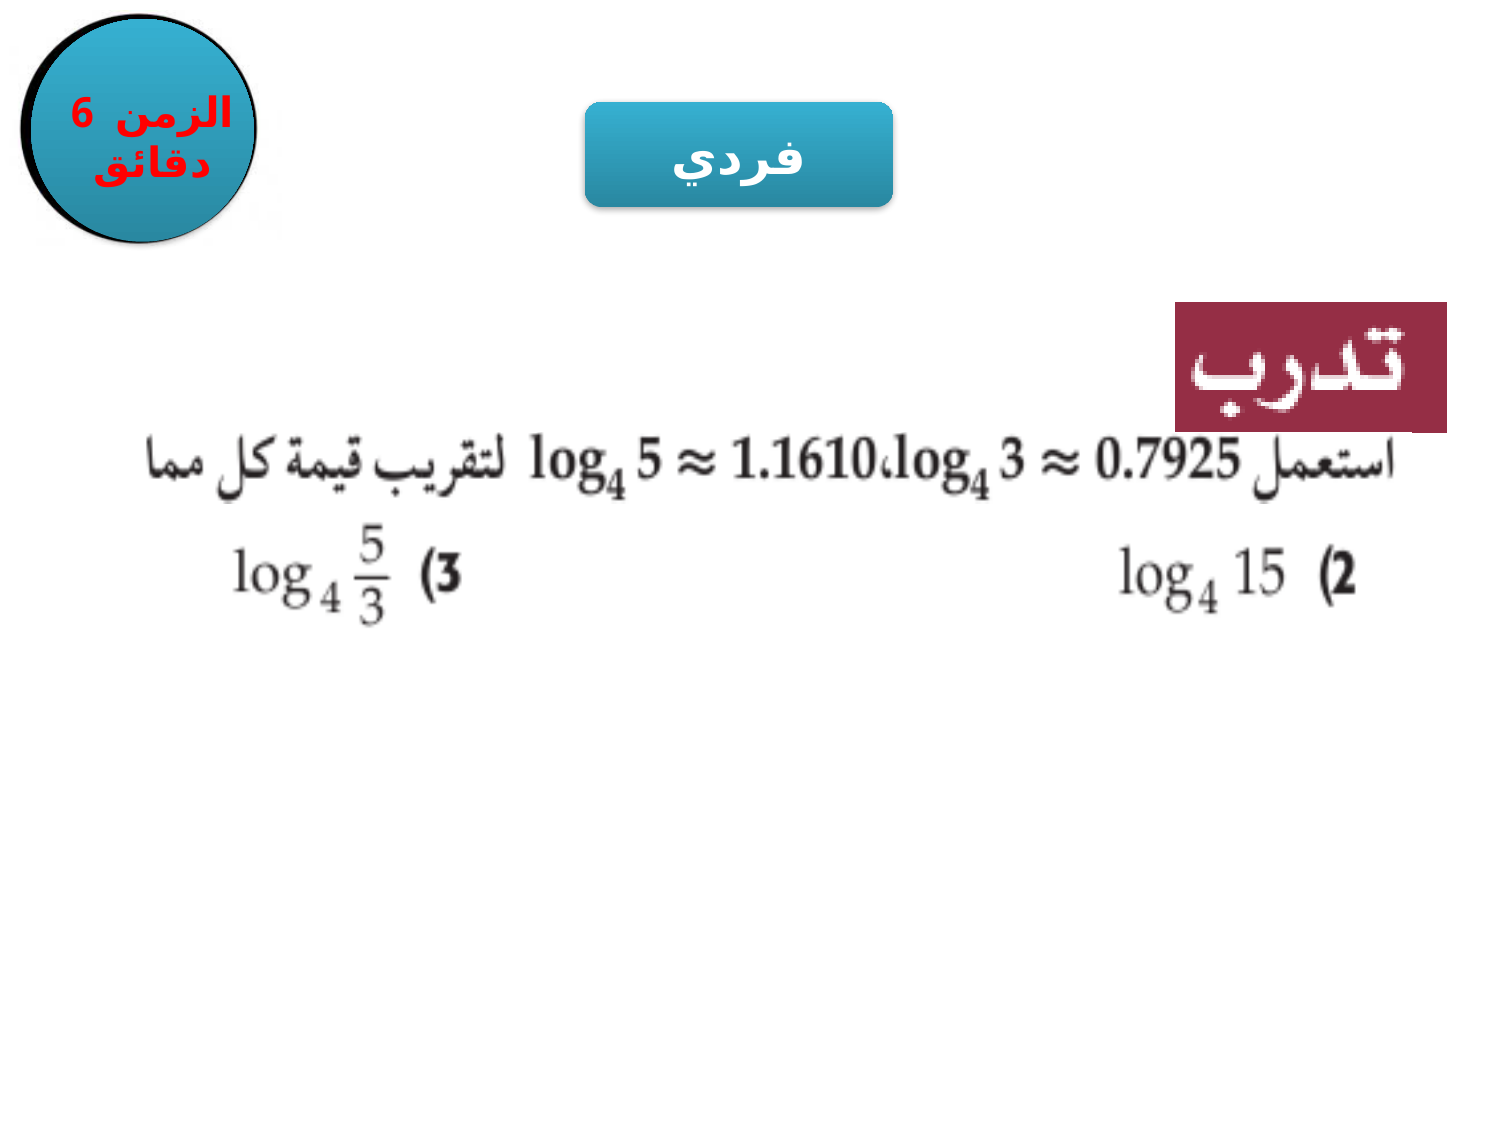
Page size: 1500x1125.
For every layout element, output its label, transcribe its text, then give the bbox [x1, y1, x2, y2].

text_box فردي [584, 101, 894, 208]
picture [0, 10, 282, 246]
picture [136, 302, 1448, 646]
